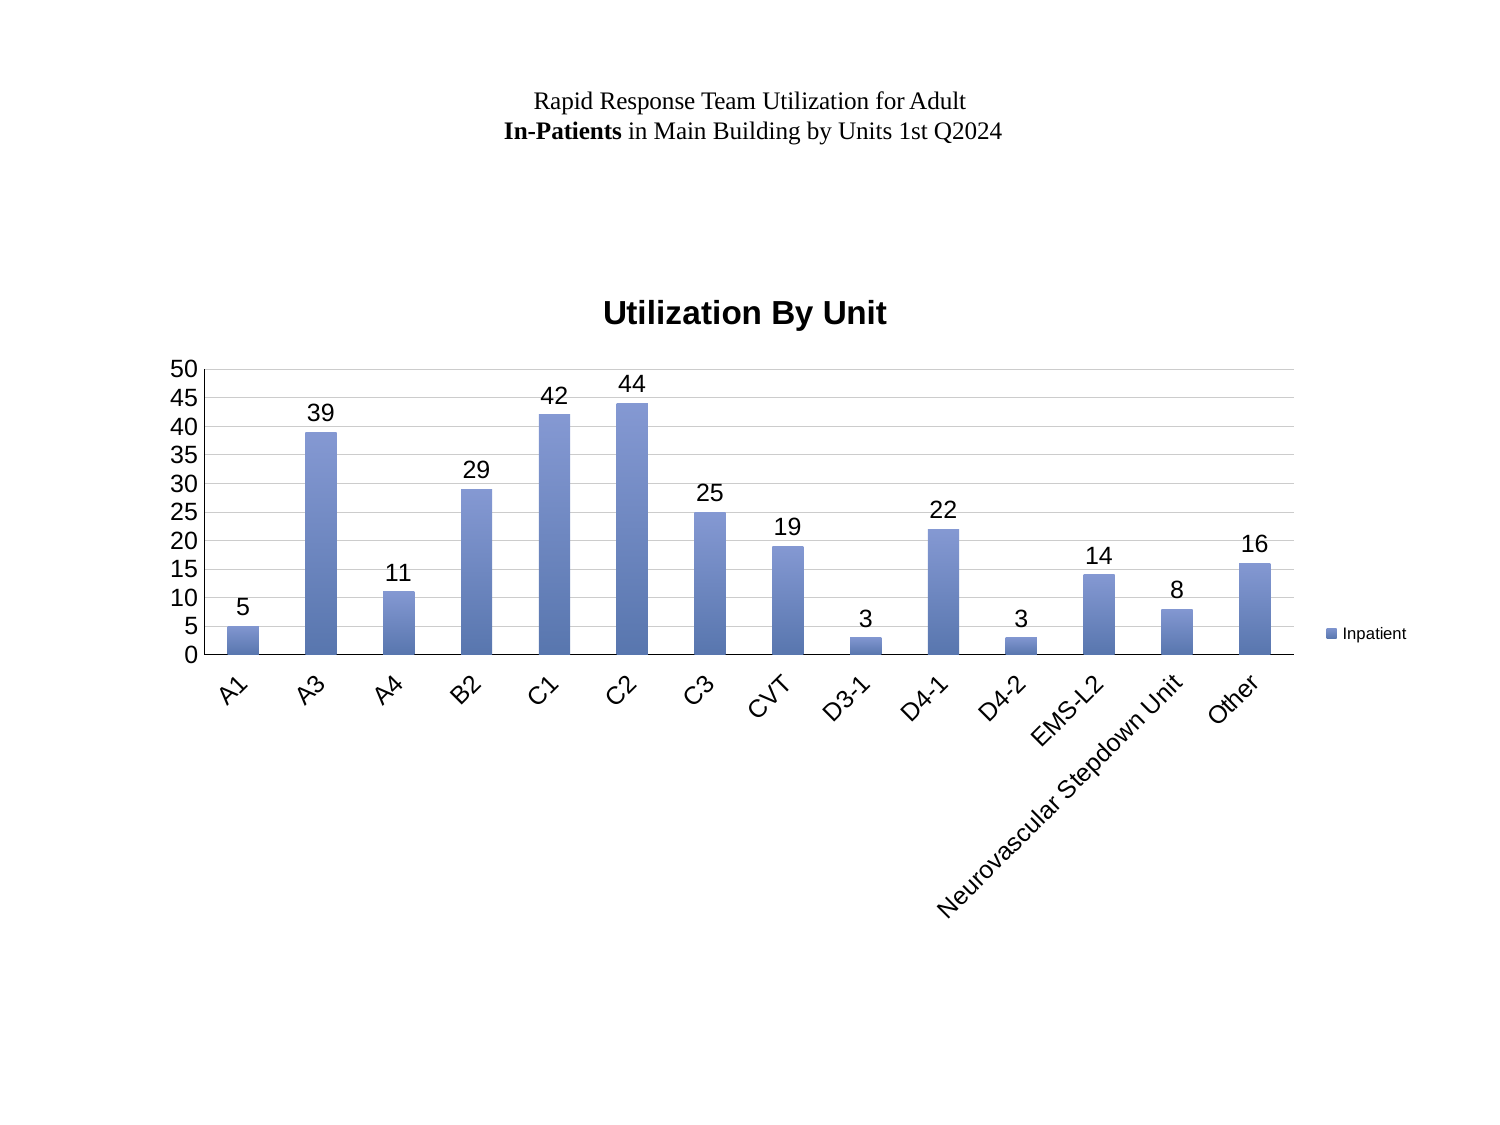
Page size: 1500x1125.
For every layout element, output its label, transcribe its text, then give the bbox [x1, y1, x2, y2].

title Rapid Response Team Utilization for Adult In-Patients in Main Building by Units 1st Q2024 [75, 45, 1425, 197]
chart [74, 262, 1426, 1006]
